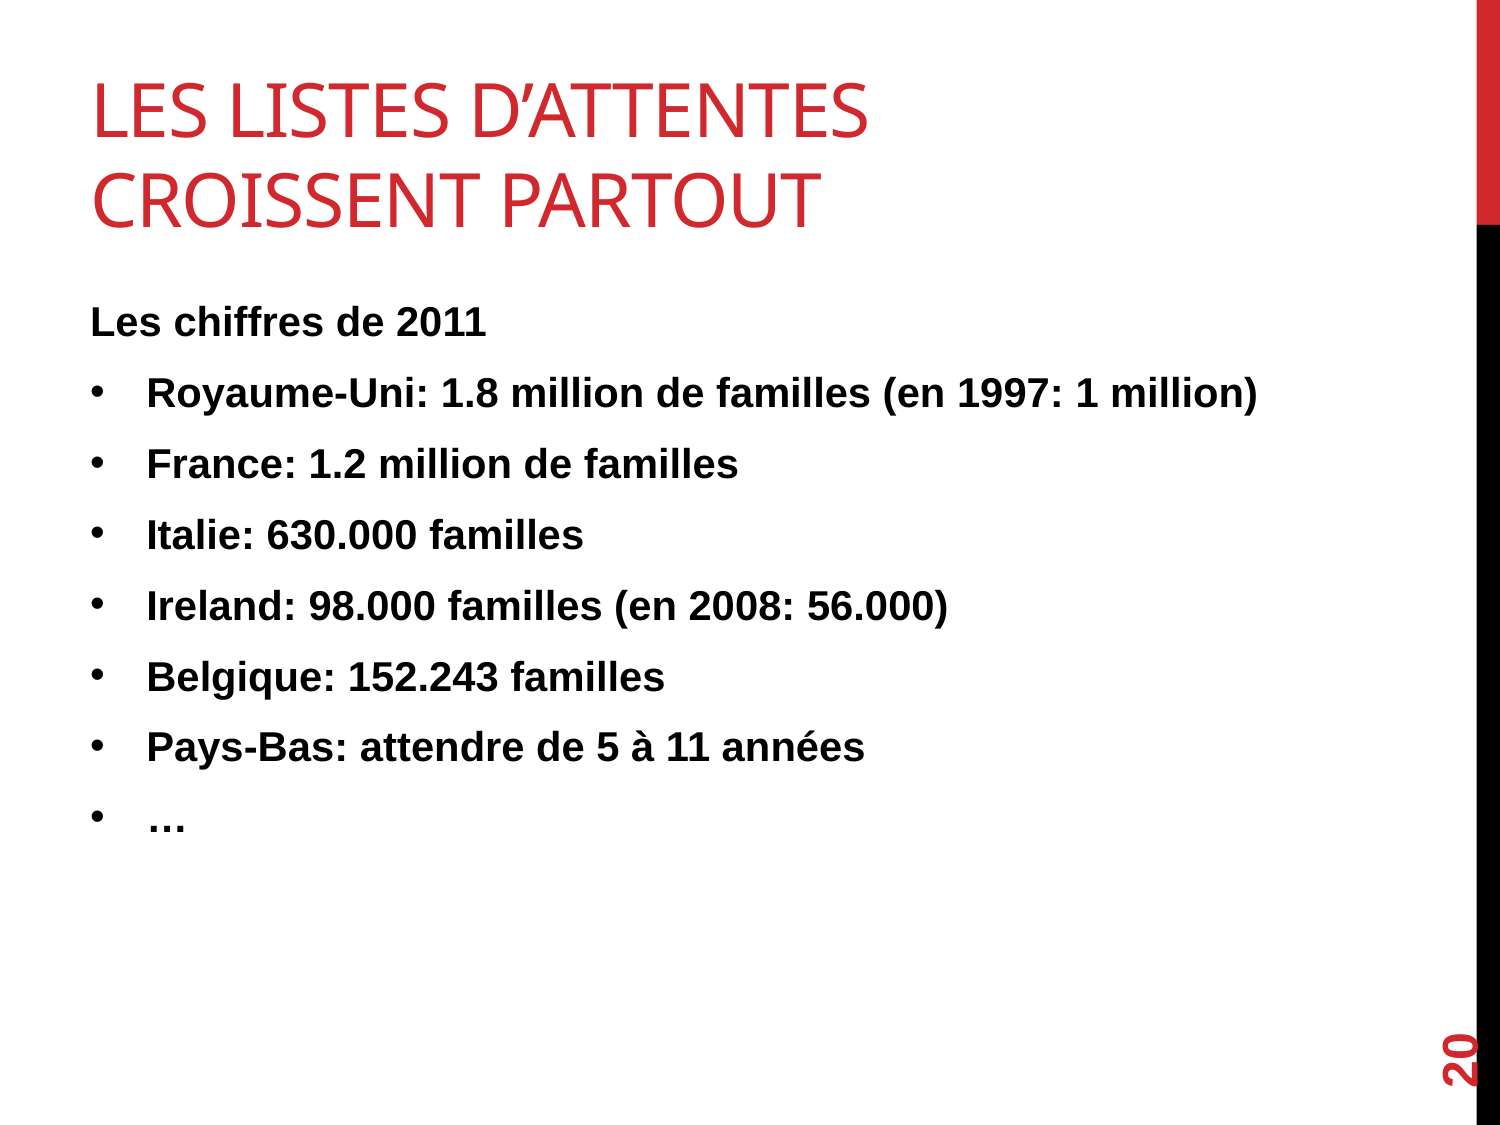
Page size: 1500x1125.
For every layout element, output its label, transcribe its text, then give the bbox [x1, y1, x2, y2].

list Les chiffres de 2011 Royaume-Uni: 1.8 million de familles (en 1997: 1 million) France: 1.2 million de familles Italie: 630.000 familles Ireland: 98.000 familles (en 2008: 56.000) Belgique: 152.243 familles Pays-Bas: attendre de 5 à 11 années … [75, 287, 1325, 1005]
slide_number 20 [1427, 887, 1488, 1104]
title Les listes d’attentes croissent partout [75, 25, 1025, 250]
